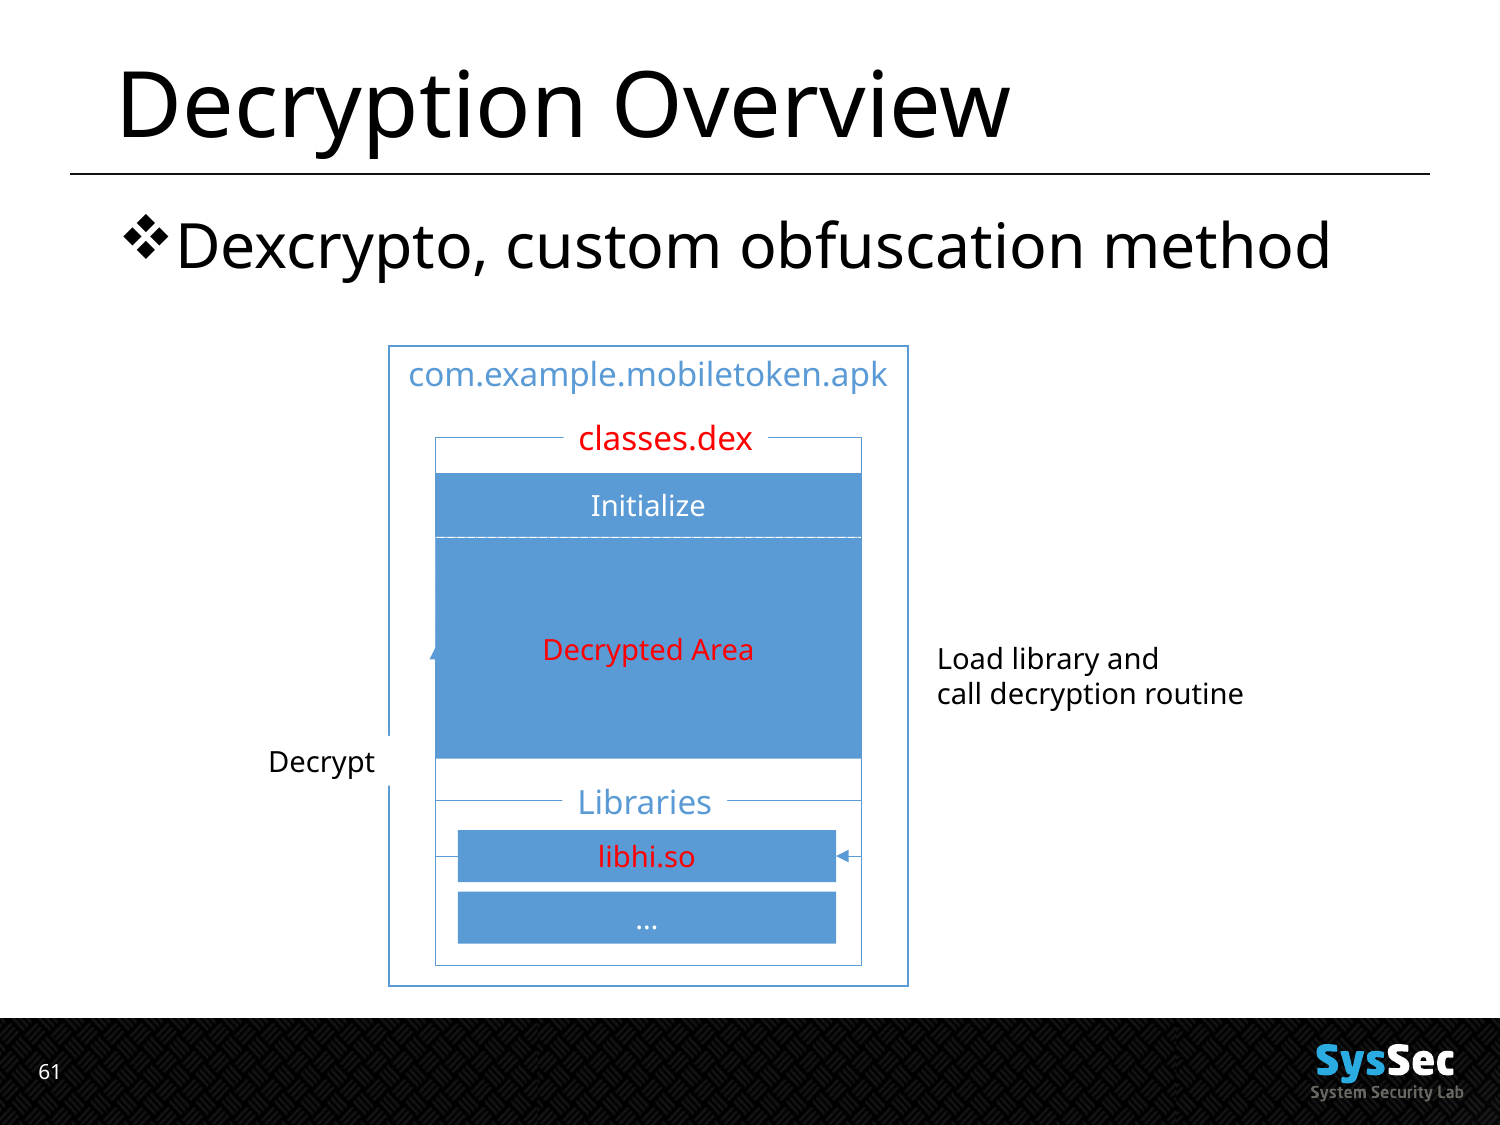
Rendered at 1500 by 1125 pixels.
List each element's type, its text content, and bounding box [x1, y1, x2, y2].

text_box com.example.mobiletoken.apk [388, 345, 909, 987]
text_box Initialize [434, 472, 863, 537]
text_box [435, 773, 862, 966]
text_box Decrypted Area [434, 537, 836, 760]
text_box Load library and call decryption routine [922, 633, 1259, 718]
title Decryption Overview [100, 45, 1395, 170]
text_box [435, 436, 862, 472]
text_box Decrypt [253, 735, 391, 786]
text_box classes.dex [563, 409, 769, 465]
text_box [435, 647, 458, 856]
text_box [836, 504, 862, 856]
list Dexcrypto, custom obfuscation method [103, 206, 1397, 987]
